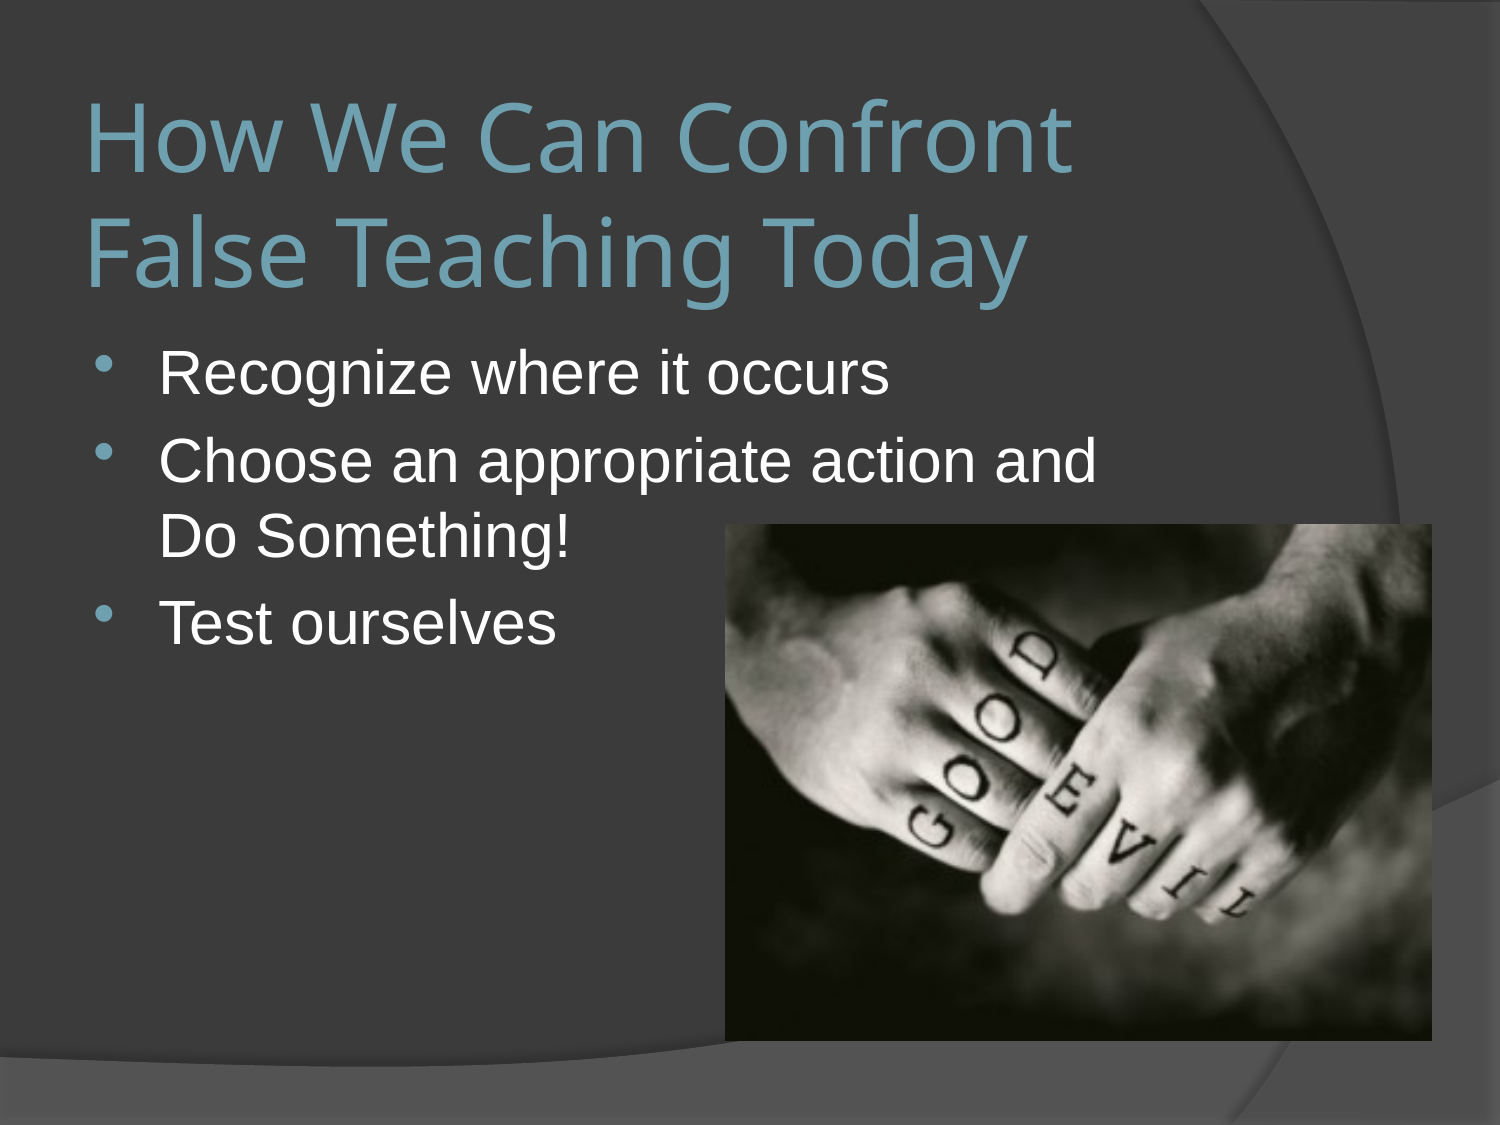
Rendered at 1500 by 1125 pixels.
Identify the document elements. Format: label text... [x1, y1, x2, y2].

picture [724, 524, 1432, 1041]
list Recognize where it occurs Choose an appropriate action and Do Something! Test ourselves [75, 324, 1300, 1005]
title How We Can Confront False Teaching Today [75, 45, 1300, 324]
